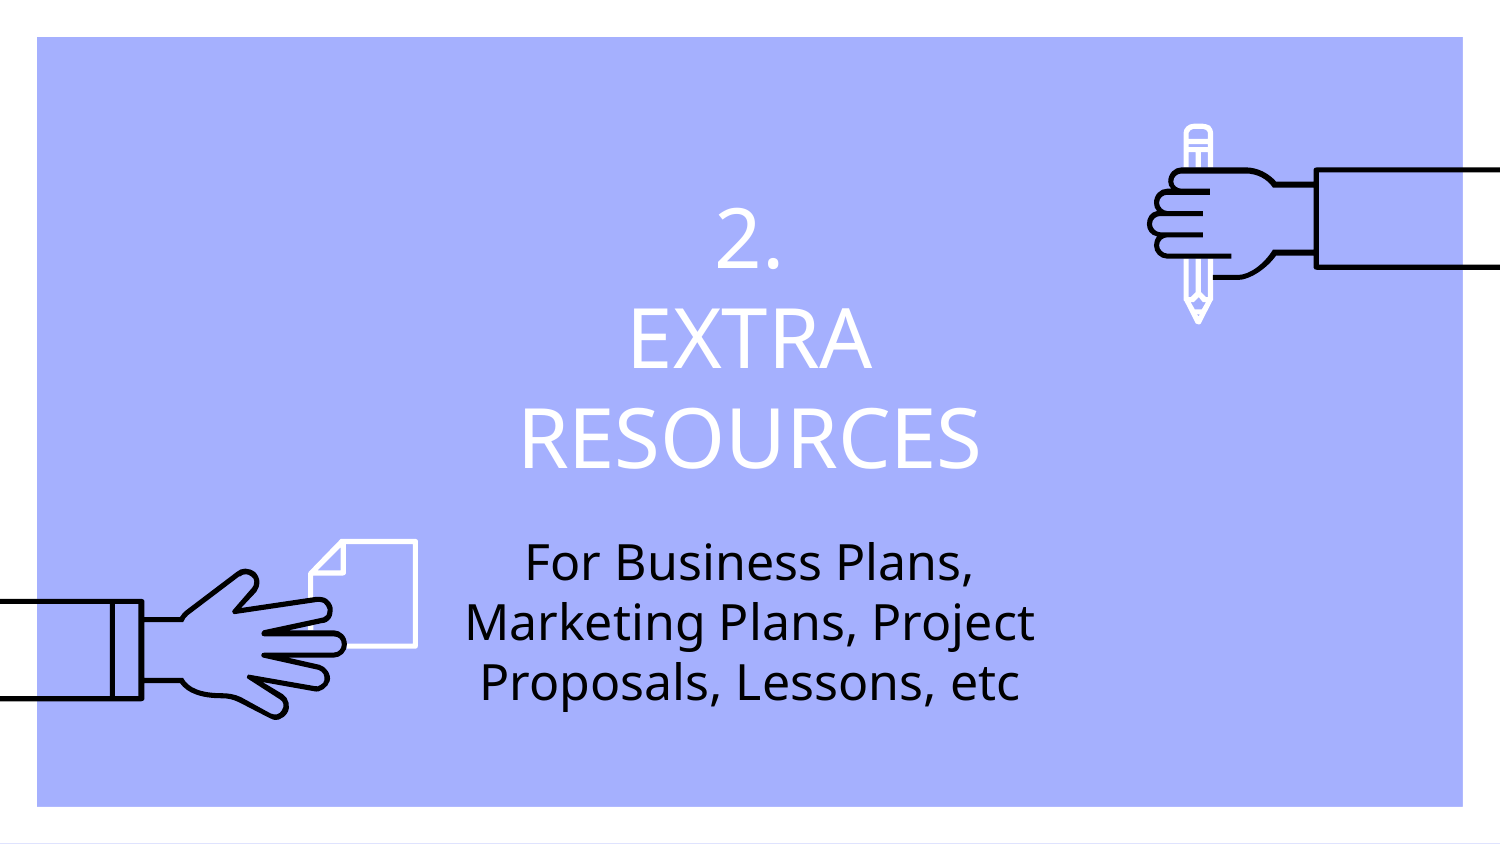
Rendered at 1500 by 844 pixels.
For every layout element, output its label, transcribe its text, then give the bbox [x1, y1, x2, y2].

subtitle For Business Plans, Marketing Plans, Project Proposals, Lessons, etc [430, 515, 1070, 645]
text_box [926, 695, 932, 706]
text_box [769, 259, 778, 268]
text_box [719, 208, 757, 267]
text_box [647, 673, 667, 700]
text_box [532, 673, 556, 700]
text_box [593, 673, 617, 700]
text_box [999, 673, 1017, 700]
text_box [793, 673, 811, 700]
text_box [873, 673, 894, 699]
text_box [484, 665, 506, 699]
text_box [712, 695, 718, 706]
text_box [514, 673, 528, 699]
text_box [688, 673, 706, 700]
text_box [564, 673, 586, 711]
text_box [953, 673, 975, 700]
title 2. EXTRA RESOURCES [430, 309, 1070, 500]
text_box [902, 673, 920, 700]
text_box [740, 665, 759, 699]
text_box [817, 673, 835, 700]
text_box [623, 673, 641, 700]
text_box [979, 668, 994, 700]
text_box [841, 673, 865, 700]
text_box [765, 673, 787, 700]
